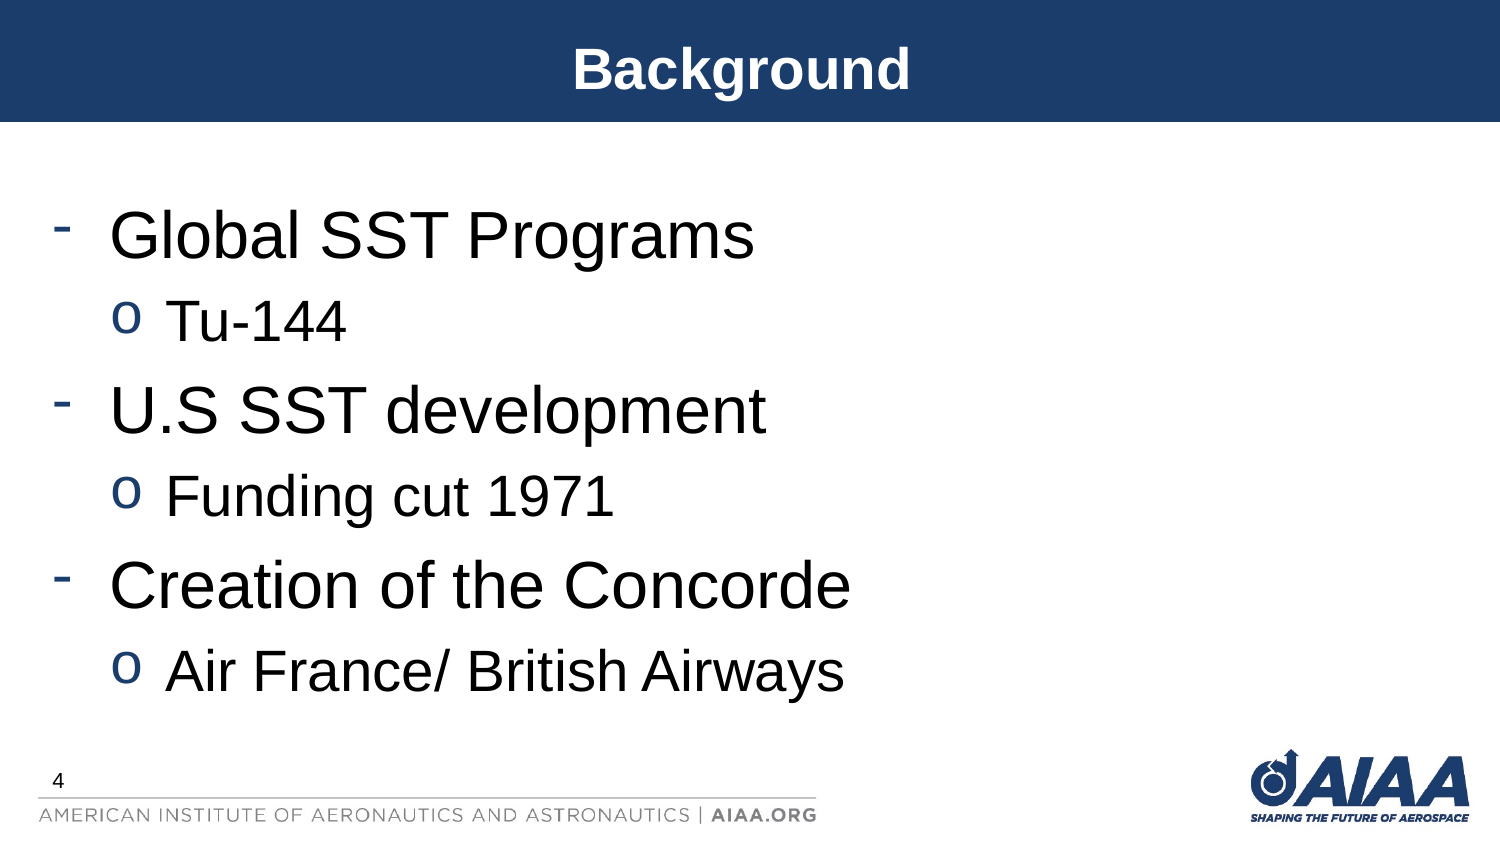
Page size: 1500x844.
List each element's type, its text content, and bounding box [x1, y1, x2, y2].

slide_number 4 [37, 759, 188, 788]
list Global SST Programs Tu-144 U.S SST development Funding cut 1971 Creation of the Concorde Air France/ British Airways [37, 184, 1464, 737]
title Background [37, 23, 1463, 109]
picture [0, 122, 1500, 844]
